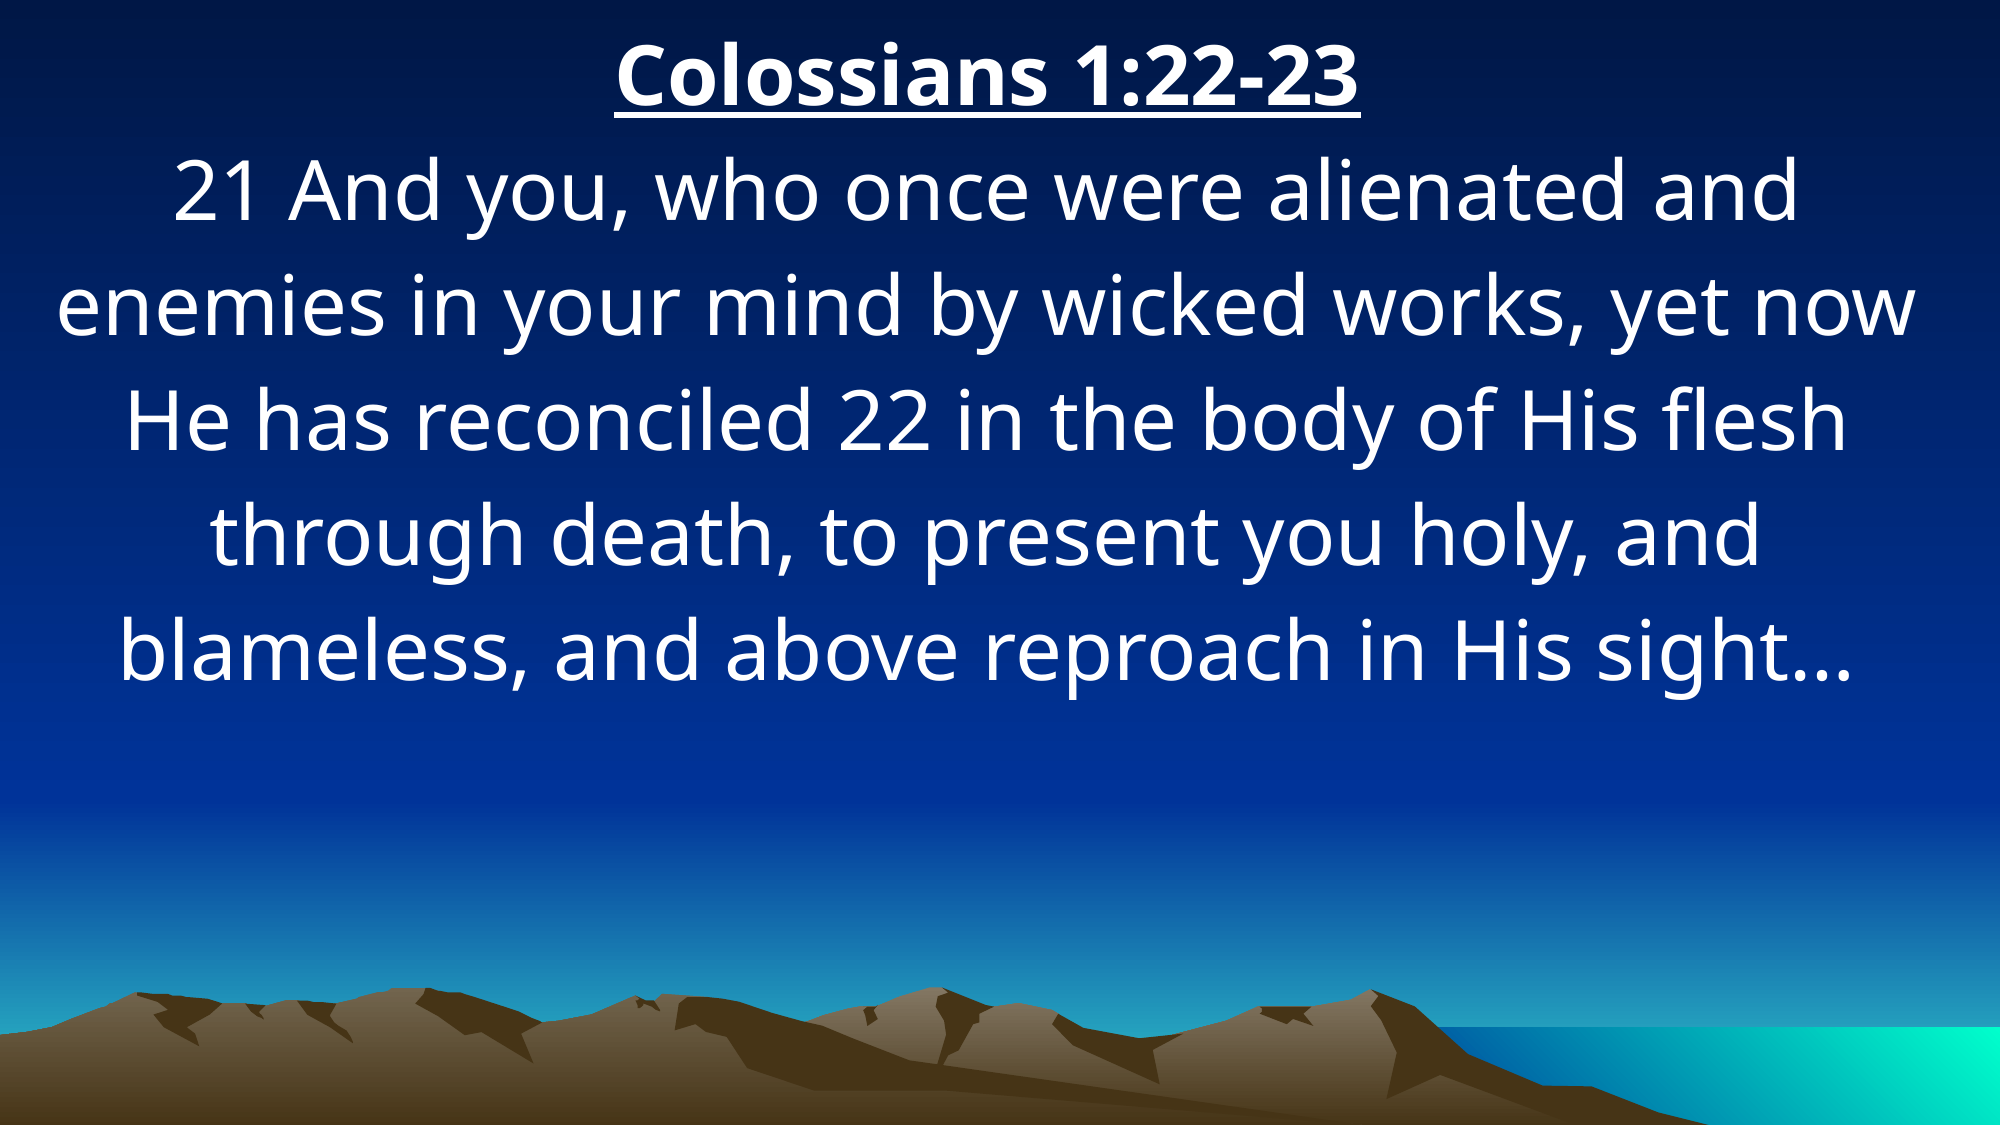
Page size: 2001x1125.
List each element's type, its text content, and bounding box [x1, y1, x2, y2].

text_box Colossians 1:22-23 21 And you, who once were alienated and enemies in your mind by wicked works, yet now He has reconciled 22 in the body of His flesh through death, to present you holy, and blameless, and above reproach in His sight… [12, 0, 1963, 988]
